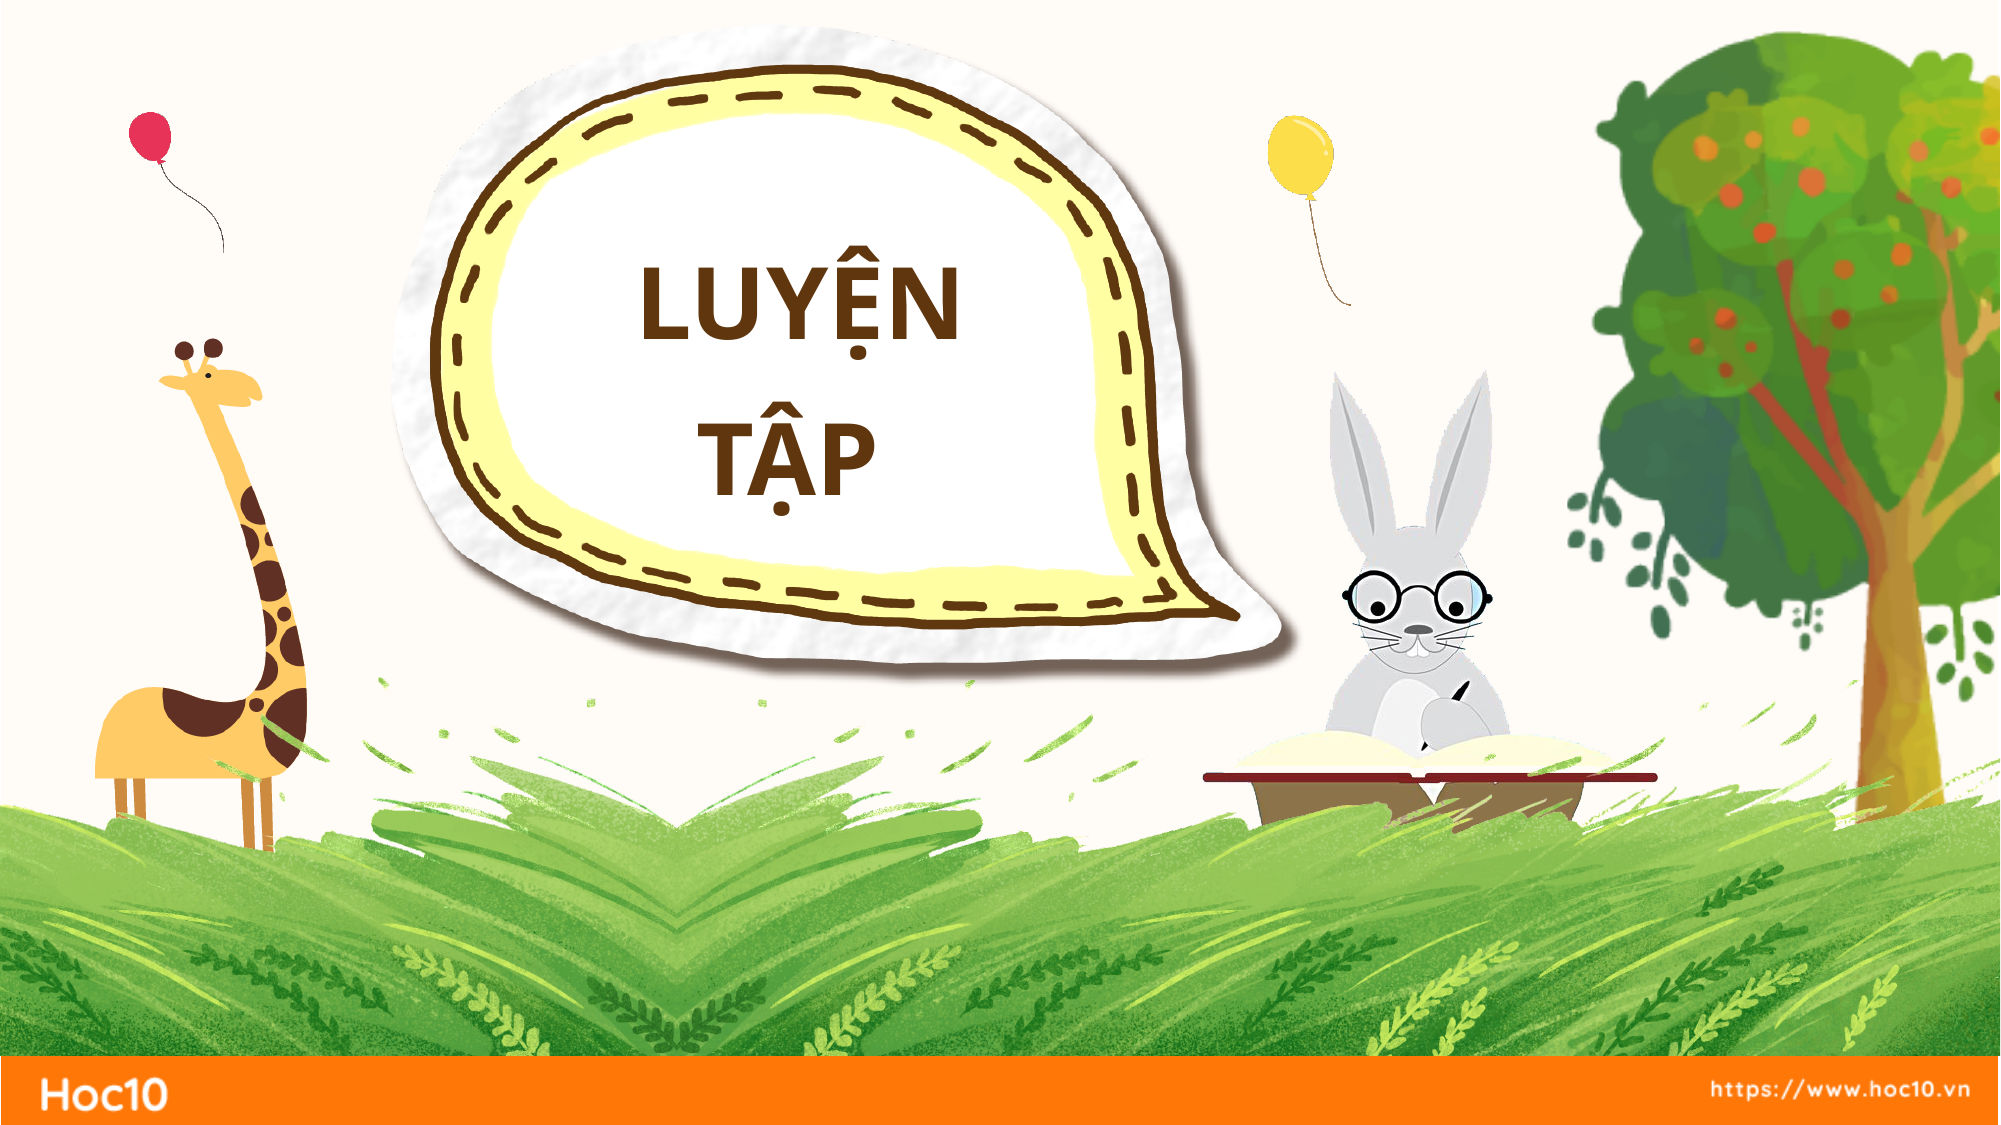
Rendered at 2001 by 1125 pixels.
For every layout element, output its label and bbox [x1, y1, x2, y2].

picture [1, 1056, 1998, 1125]
picture [1, 0, 2000, 647]
text_box [0, 647, 2000, 1056]
